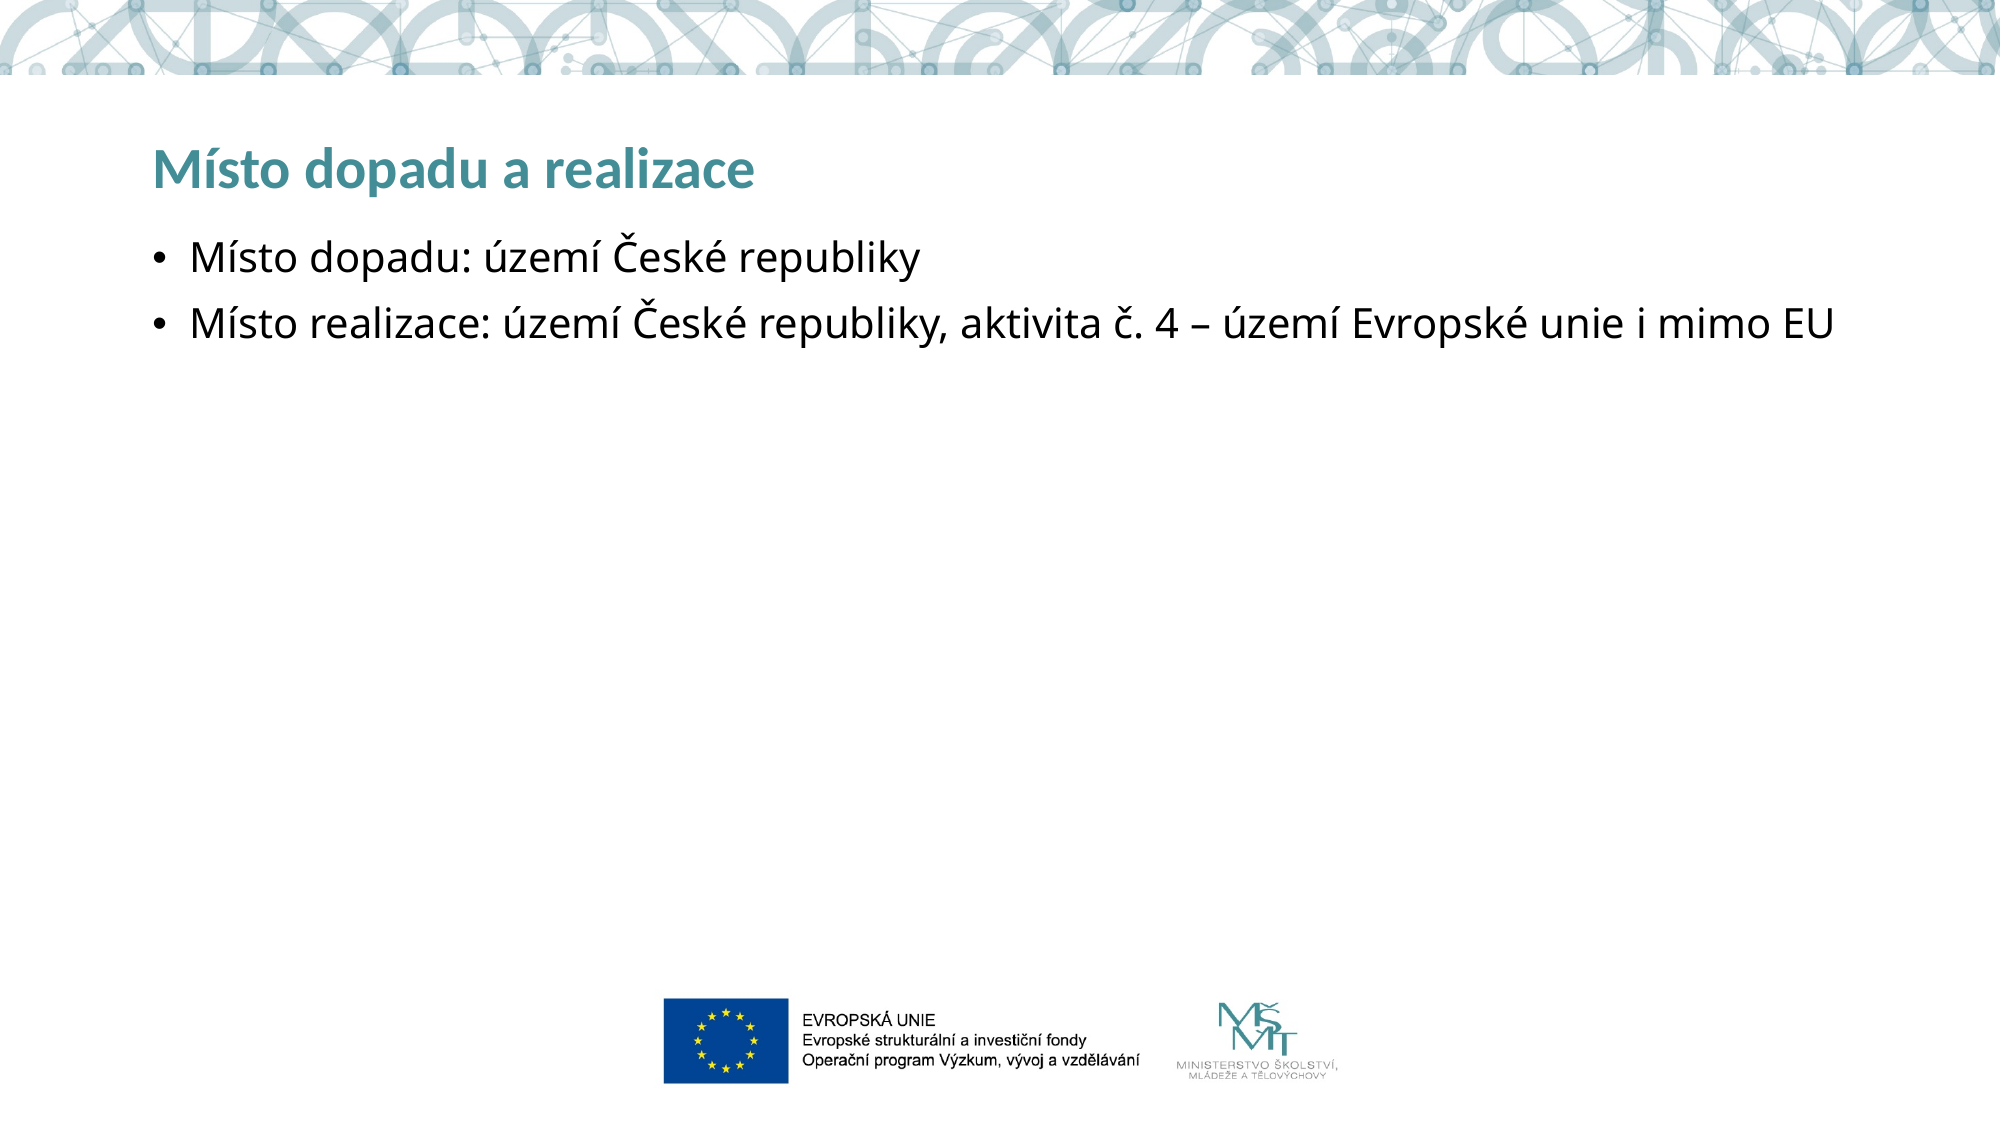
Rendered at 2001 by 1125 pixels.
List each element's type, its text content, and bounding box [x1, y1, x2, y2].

picture [621, 957, 1379, 1125]
title Místo dopadu a realizace [137, 87, 1863, 229]
list Místo dopadu: území České republiky Místo realizace: území České republiky, aktivita č. 4 – území Evropské unie i mimo EU [137, 229, 1863, 957]
picture [0, 0, 2000, 75]
